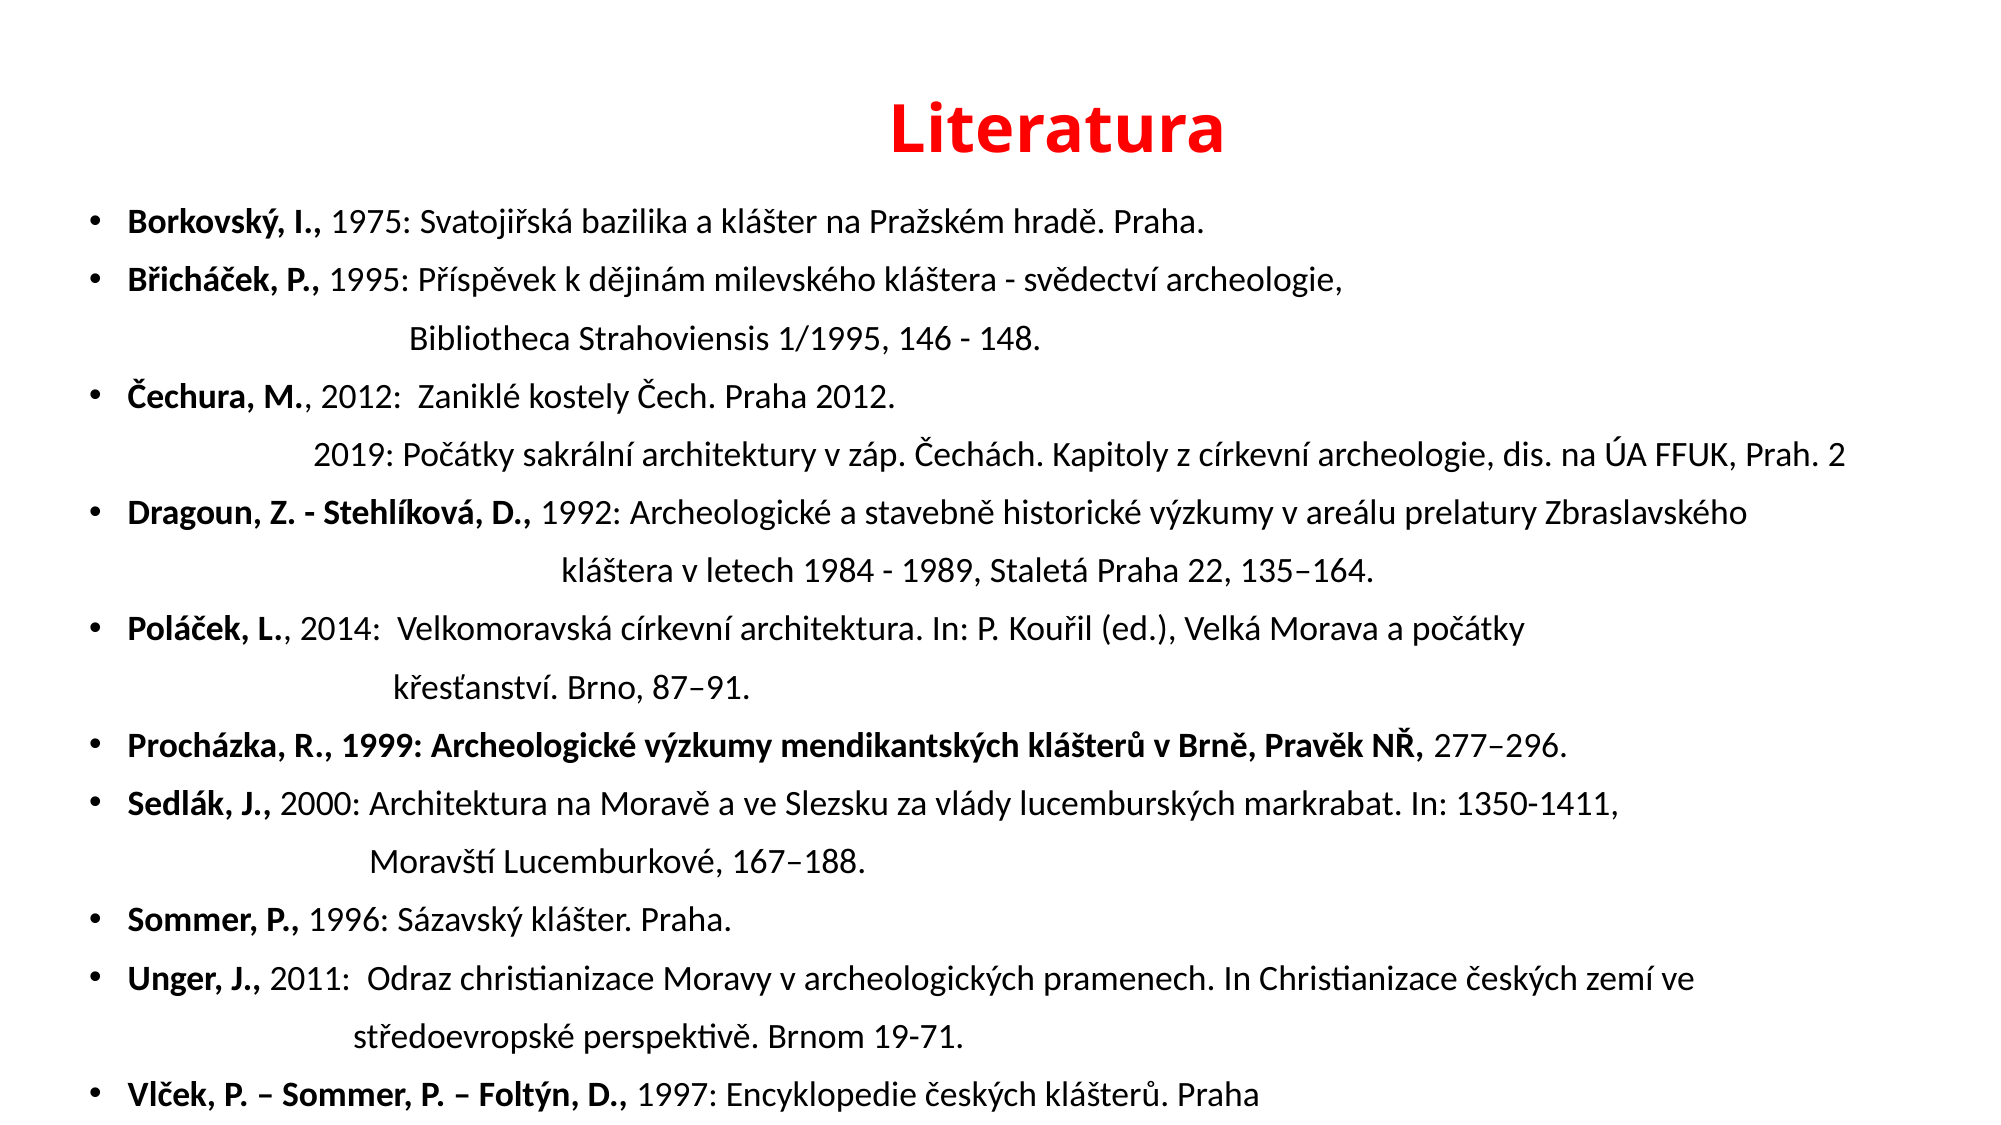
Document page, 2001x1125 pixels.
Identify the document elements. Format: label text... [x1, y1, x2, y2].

title Literatura [137, 14, 1863, 195]
list Borkovský, I., 1975: Svatojiřská bazilika a klášter na Pražském hradě. Praha. Břicháček, P., 1995: Příspěvek k dějinám milevského kláštera - svědectví archeologie, Bibliotheca Strahoviensis 1/1995, 146 - 148. Čechura, M., 2012: Zaniklé kostely Čech. Praha 2012. 2019: Počátky sakrální architektury v záp. Čechách. Kapitoly z církevní archeologie, dis. na ÚA FFUK, Prah. 2 Dragoun, Z. - Stehlíková, D., 1992: Archeologické a stavebně historické výzkumy v areálu prelatury Zbraslavského kláštera v letech 1984 - 1989, Staletá Praha 22, 135–164. Poláček, L., 2014: Velkomoravská církevní architektura. In: P. Kouřil (ed.), Velká Morava a počátky křesťanství. Brno, 87–91. Procházka, R., 1999: Archeologické výzkumy mendikantských klášterů v Brně, Pravěk NŘ, 277–296. Sedlák, J., 2000: Architektura na Moravě a ve Slezsku za vlády lucemburských markrabat. In: 1350-1411, Moravští Lucemburkové, 167–188. Sommer, P., 1996: Sázavský klášter. Praha. Unger, J., 2011: Odraz christianizace Moravy v archeologických pramenech. In Christianizace českých zemí ve středoevropské perspektivě. Brnom 19-71. Vlček, P. – Sommer, P. – Foltýn, D., 1997: Encyklopedie českých klášterů. Praha [74, 195, 1986, 1125]
